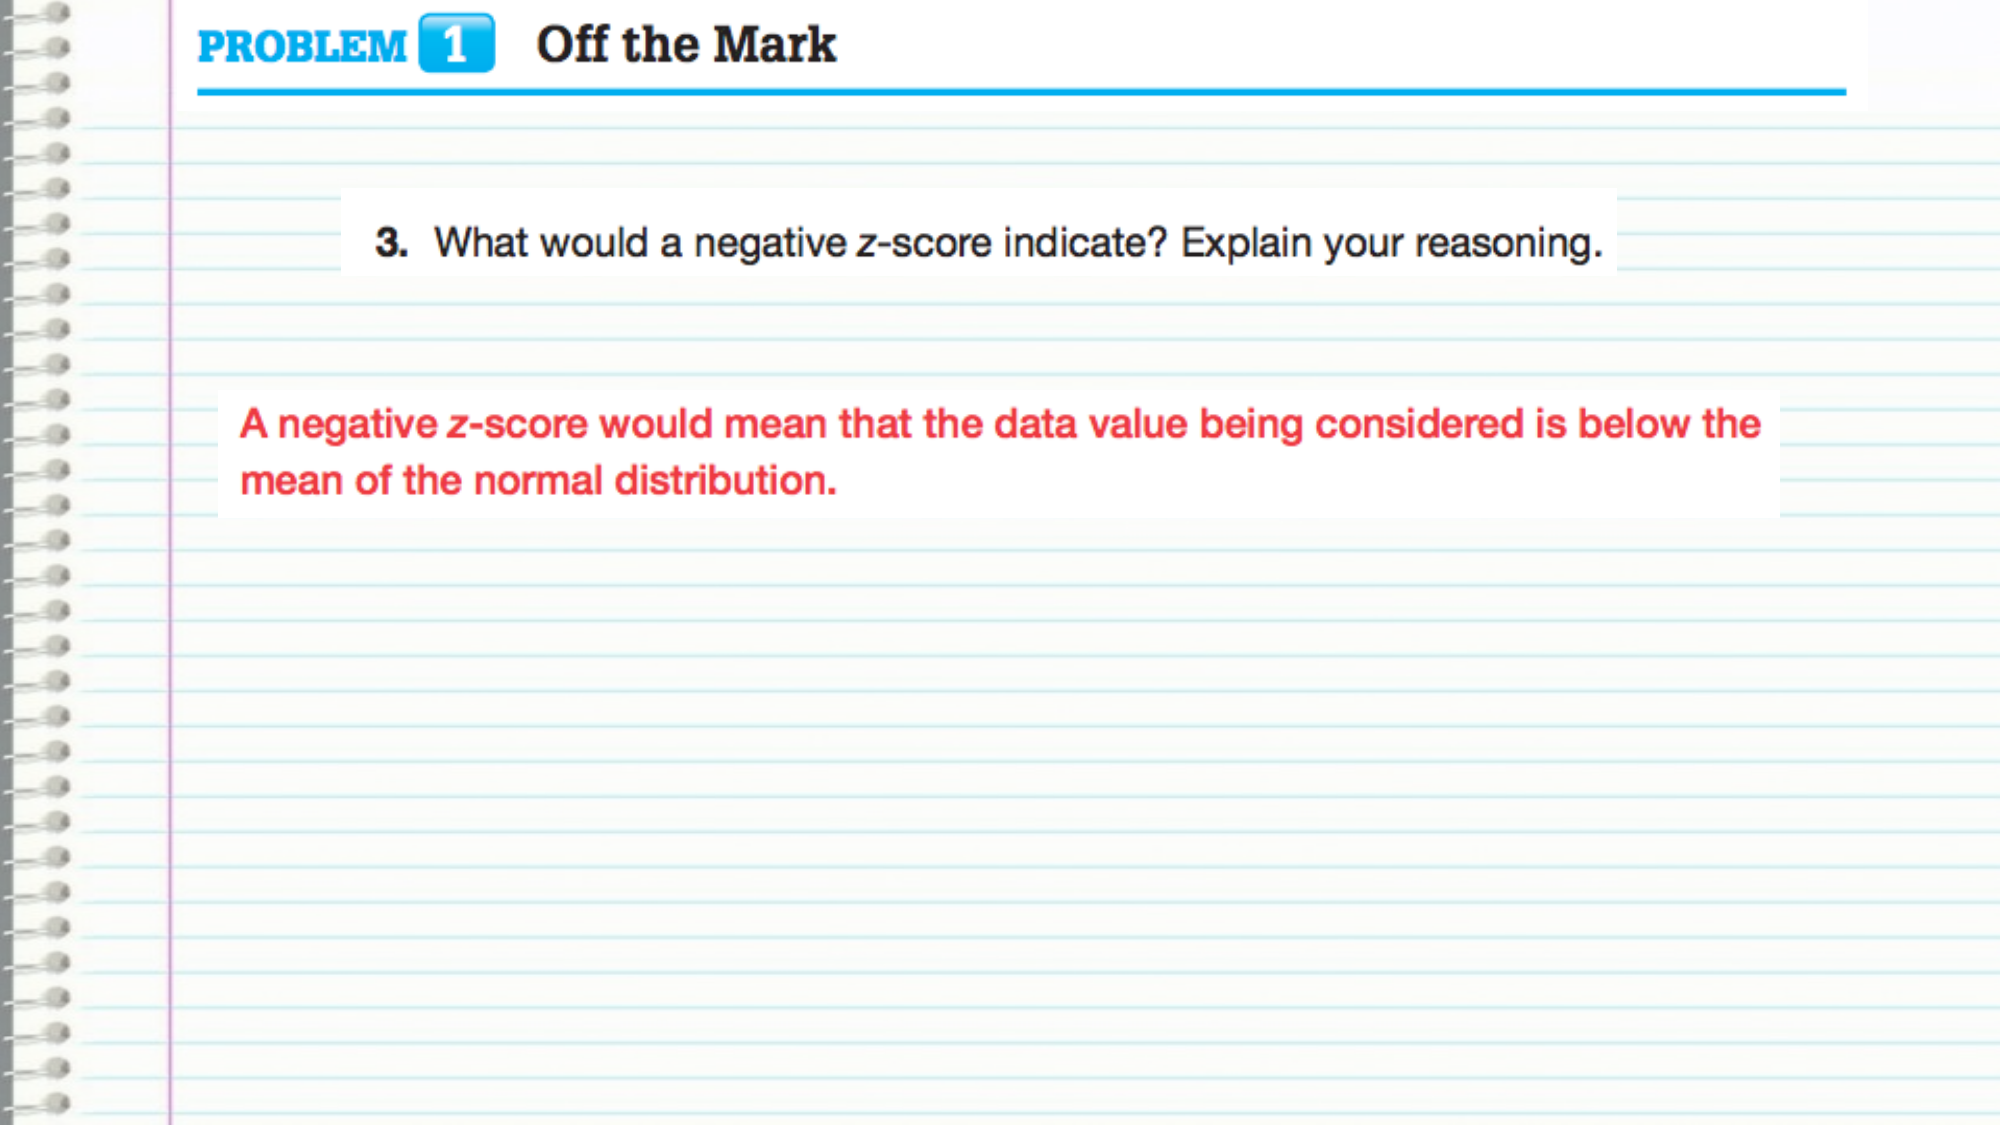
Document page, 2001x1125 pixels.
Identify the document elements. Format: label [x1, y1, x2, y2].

picture [218, 390, 1780, 518]
picture [177, 0, 1868, 111]
picture [341, 188, 1617, 276]
